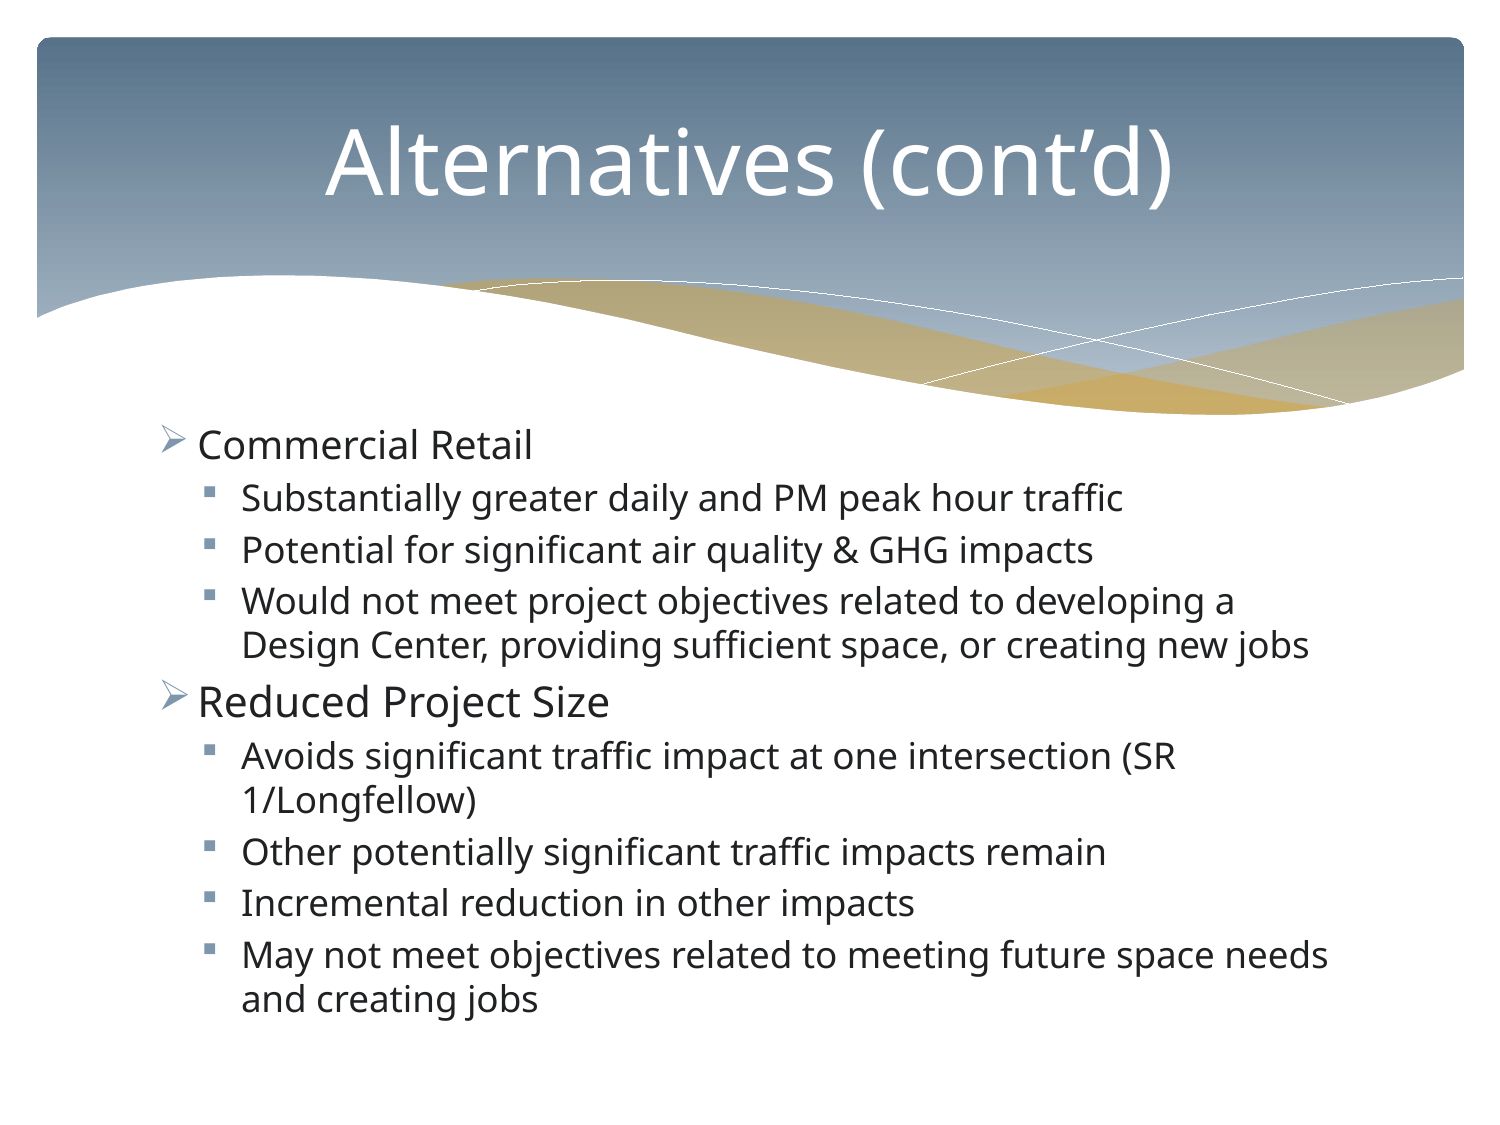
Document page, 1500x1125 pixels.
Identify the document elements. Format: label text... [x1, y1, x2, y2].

list Commercial Retail Substantially greater daily and PM peak hour traffic Potential for significant air quality & GHG impacts Would not meet project objectives related to developing a Design Center, providing sufficient space, or creating new jobs Reduced Project Size Avoids significant traffic impact at one intersection (SR 1/Longfellow) Other potentially significant traffic impacts remain Incremental reduction in other impacts May not meet objectives related to meeting future space needs and creating jobs [143, 412, 1359, 1075]
title Alternatives (cont’d) [75, 55, 1425, 261]
